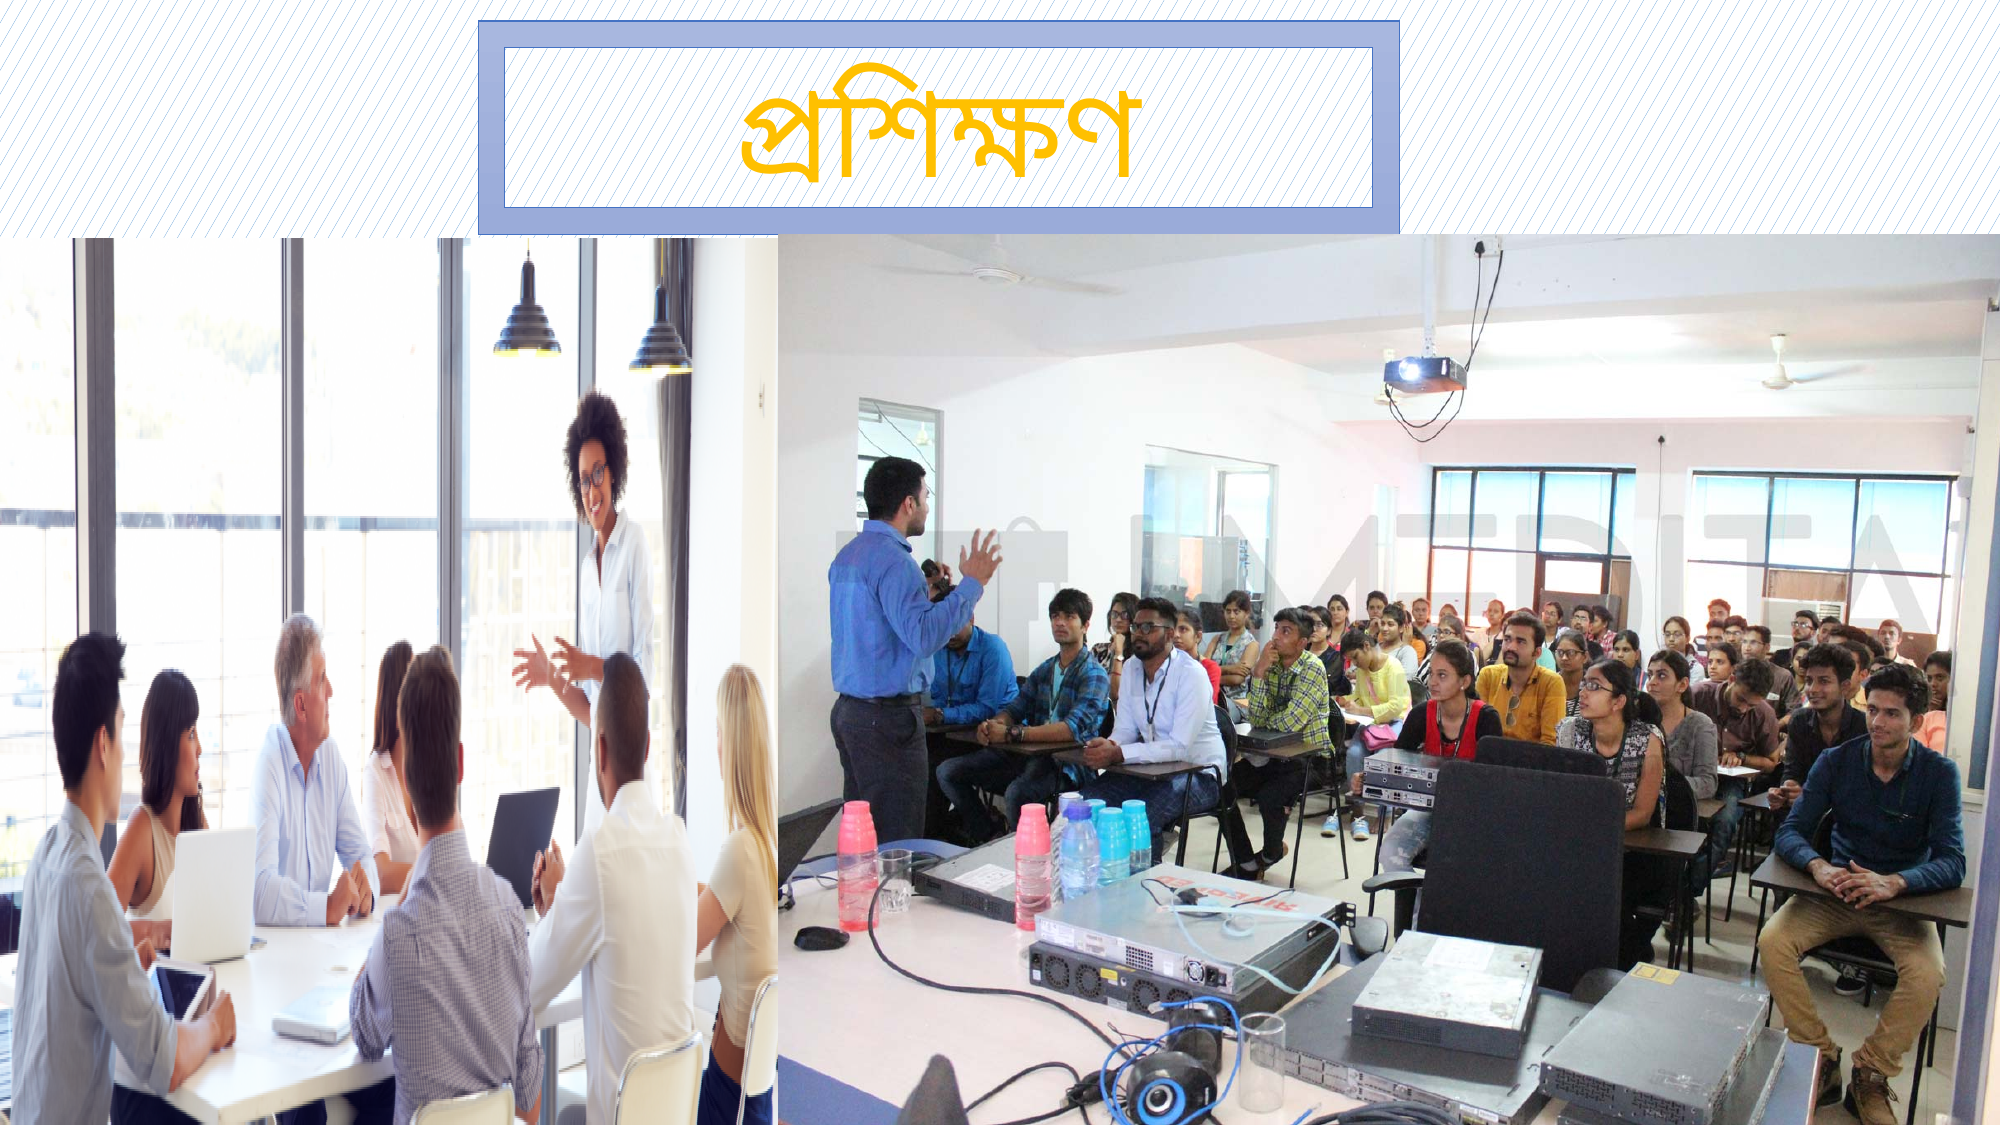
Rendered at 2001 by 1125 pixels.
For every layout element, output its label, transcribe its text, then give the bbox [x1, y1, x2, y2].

picture [0, 234, 2000, 1125]
text_box প্রশিক্ষণ [478, 20, 1400, 235]
